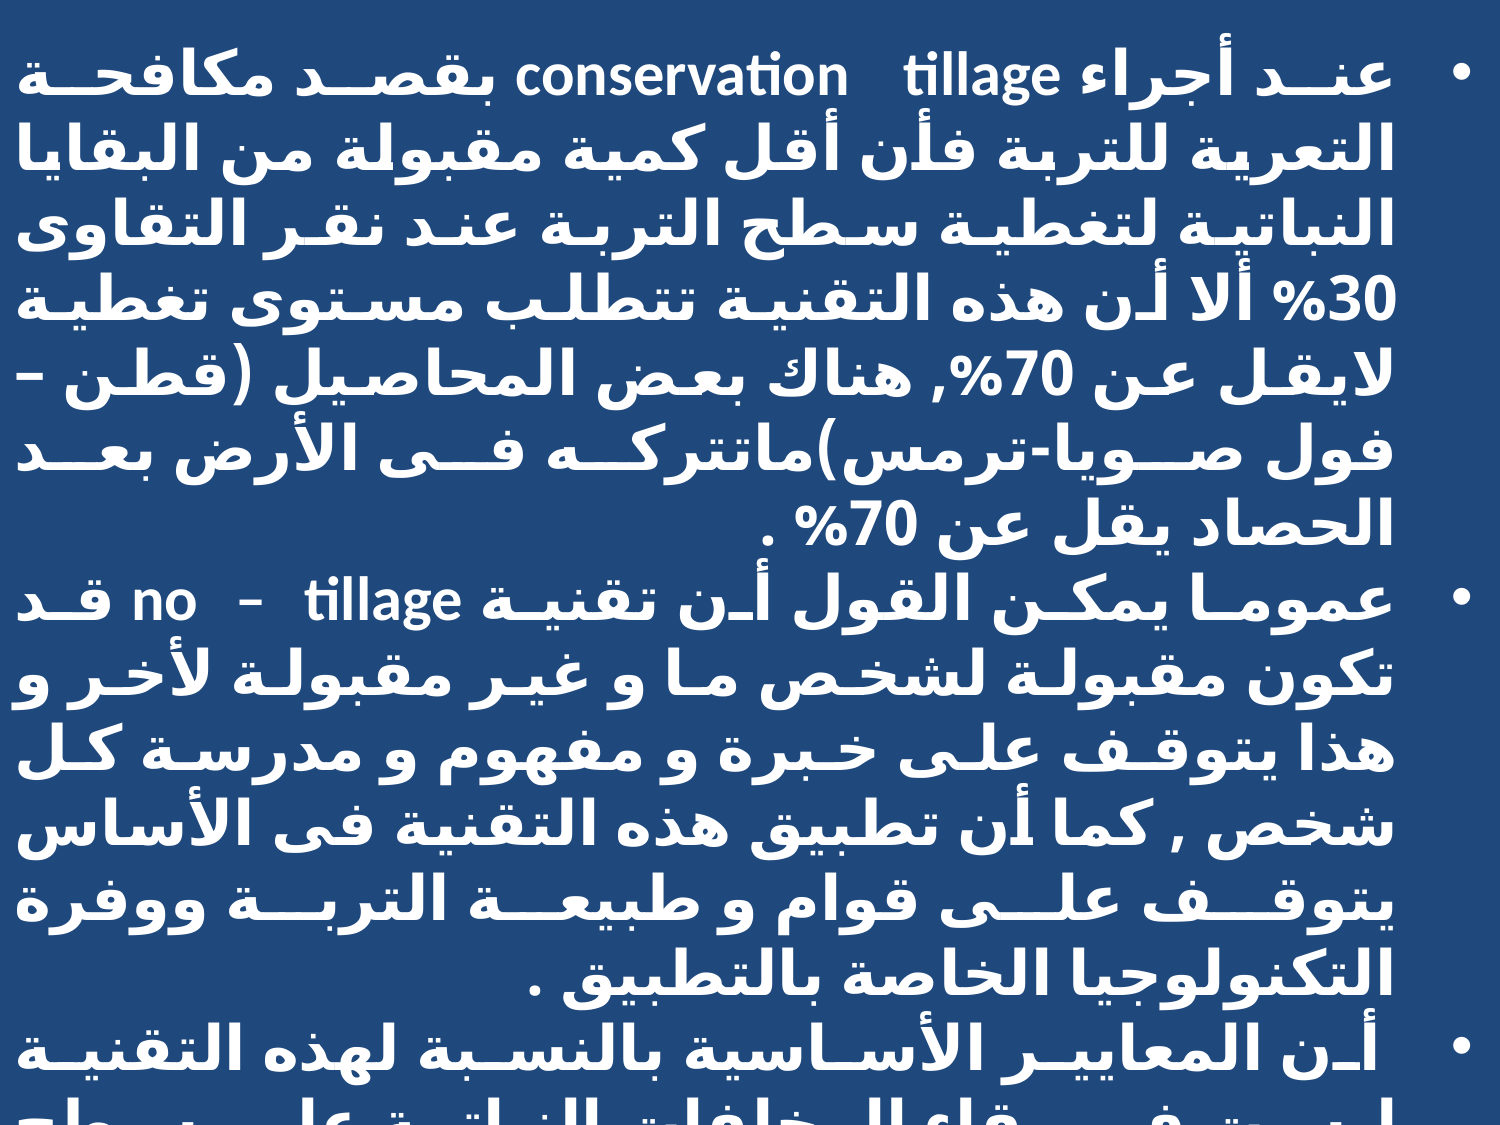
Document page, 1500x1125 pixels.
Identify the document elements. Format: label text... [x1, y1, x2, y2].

text_box عند أجراء conservation tillage بقصد مكافحة التعرية للتربة فأن أقل كمية مقبولة من البقايا النباتية لتغطية سطح التربة عند نقر التقاوى 30% ألا أن هذه التقنية تتطلب مستوى تغطية لايقل عن 70%, هناك بعض المحاصيل (قطن –فول صويا-ترمس)ماتتركه فى الأرض بعد الحصاد يقل عن 70% . عموما يمكن القول أن تقنية no – tillage قد تكون مقبولة لشخص ما و غير مقبولة لأخر و هذا يتوقف على خبرة و مفهوم و مدرسة كل شخص , كما أن تطبيق هذه التقنية فى الأساس يتوقف على قوام و طبيعة التربة ووفرة التكنولوجيا الخاصة بالتطبيق . أن المعايير الأساسية بالنسبة لهذه التقنية ليست فى بقاء المخلفات النباتية على سطح التربة عند نقر التقاوى , بل هى حالة التربة (بعد الزراعة ) هل هى مفككة (محروثة) ام بقيت كما هى [0, 25, 1488, 1125]
